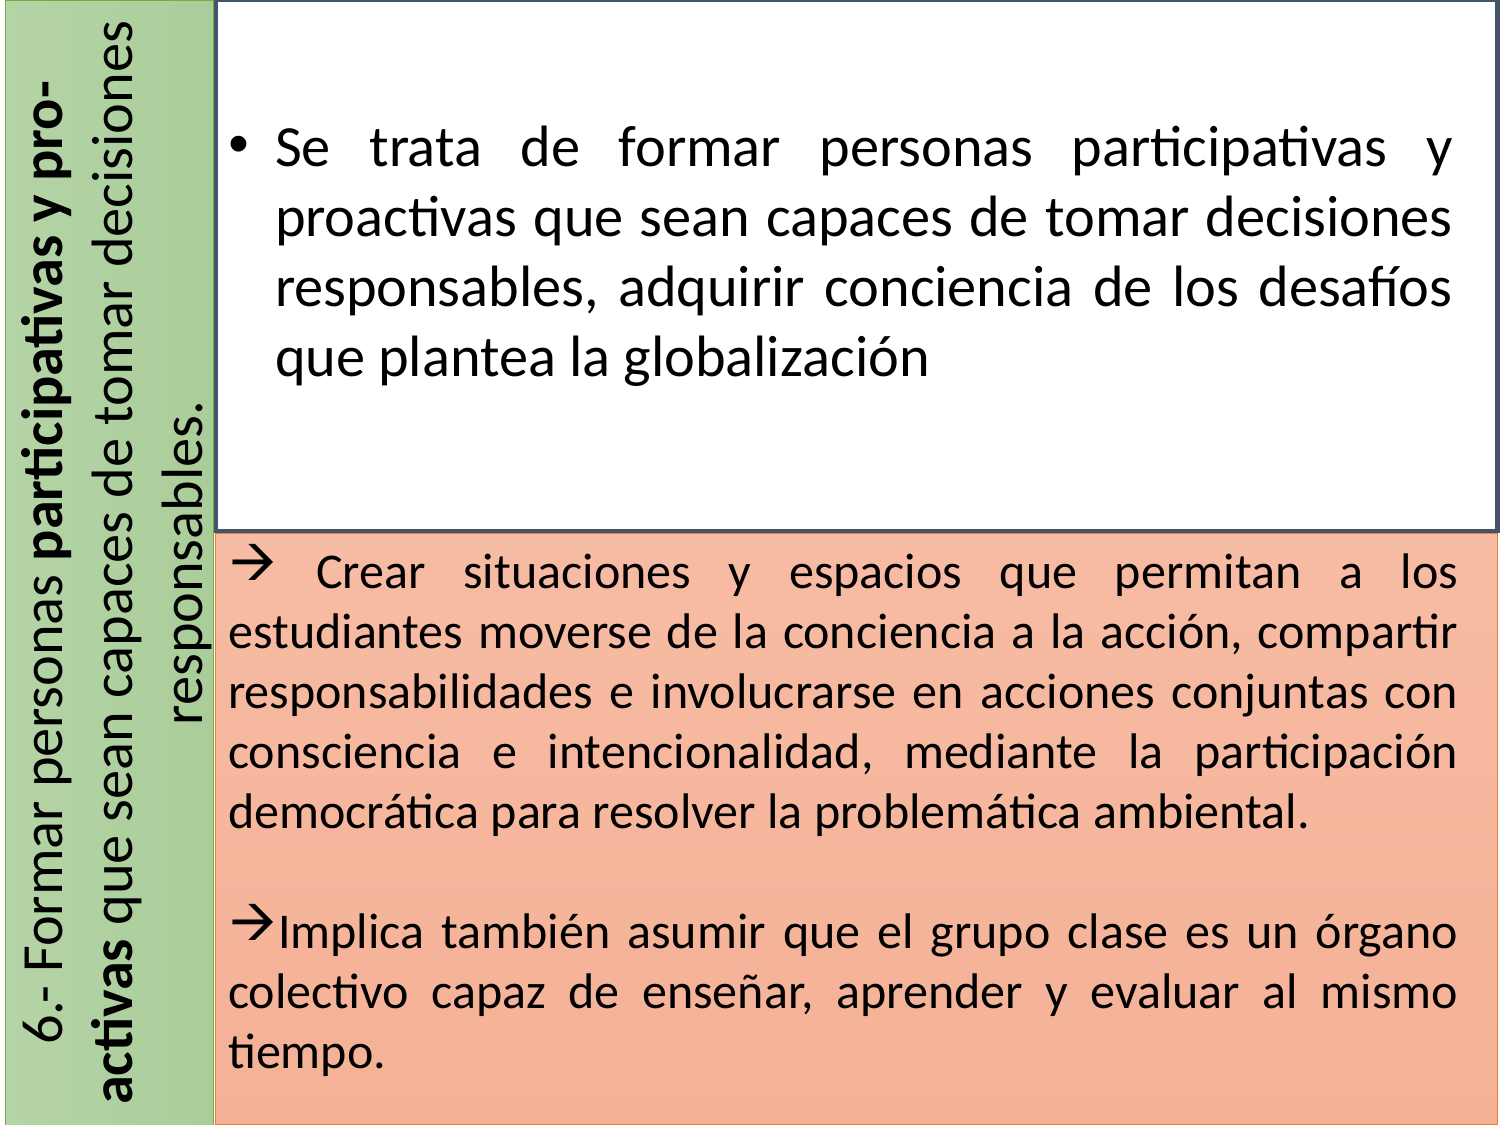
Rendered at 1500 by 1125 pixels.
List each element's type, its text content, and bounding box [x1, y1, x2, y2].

text_box Se trata de formar personas participativas y proactivas que sean capaces de tomar decisiones responsables, adquirir conciencia de los desafíos que plantea la globalización [213, 100, 1468, 396]
text_box 6.- Formar personas participativas y pro-activas que sean capaces de tomar decisiones responsables. [5, 0, 214, 1125]
text_box [214, 0, 1499, 532]
text_box [215, 533, 1498, 1125]
text_box Crear situaciones y espacios que permitan a los estudiantes moverse de la conciencia a la acción, compartir responsabilidades e involucrarse en acciones conjuntas con consciencia e intencionalidad, mediante la participación democrática para resolver la problemática ambiental. Implica también asumir que el grupo clase es un órgano colectivo capaz de enseñar, aprender y evaluar al mismo tiempo. [213, 531, 1474, 1086]
